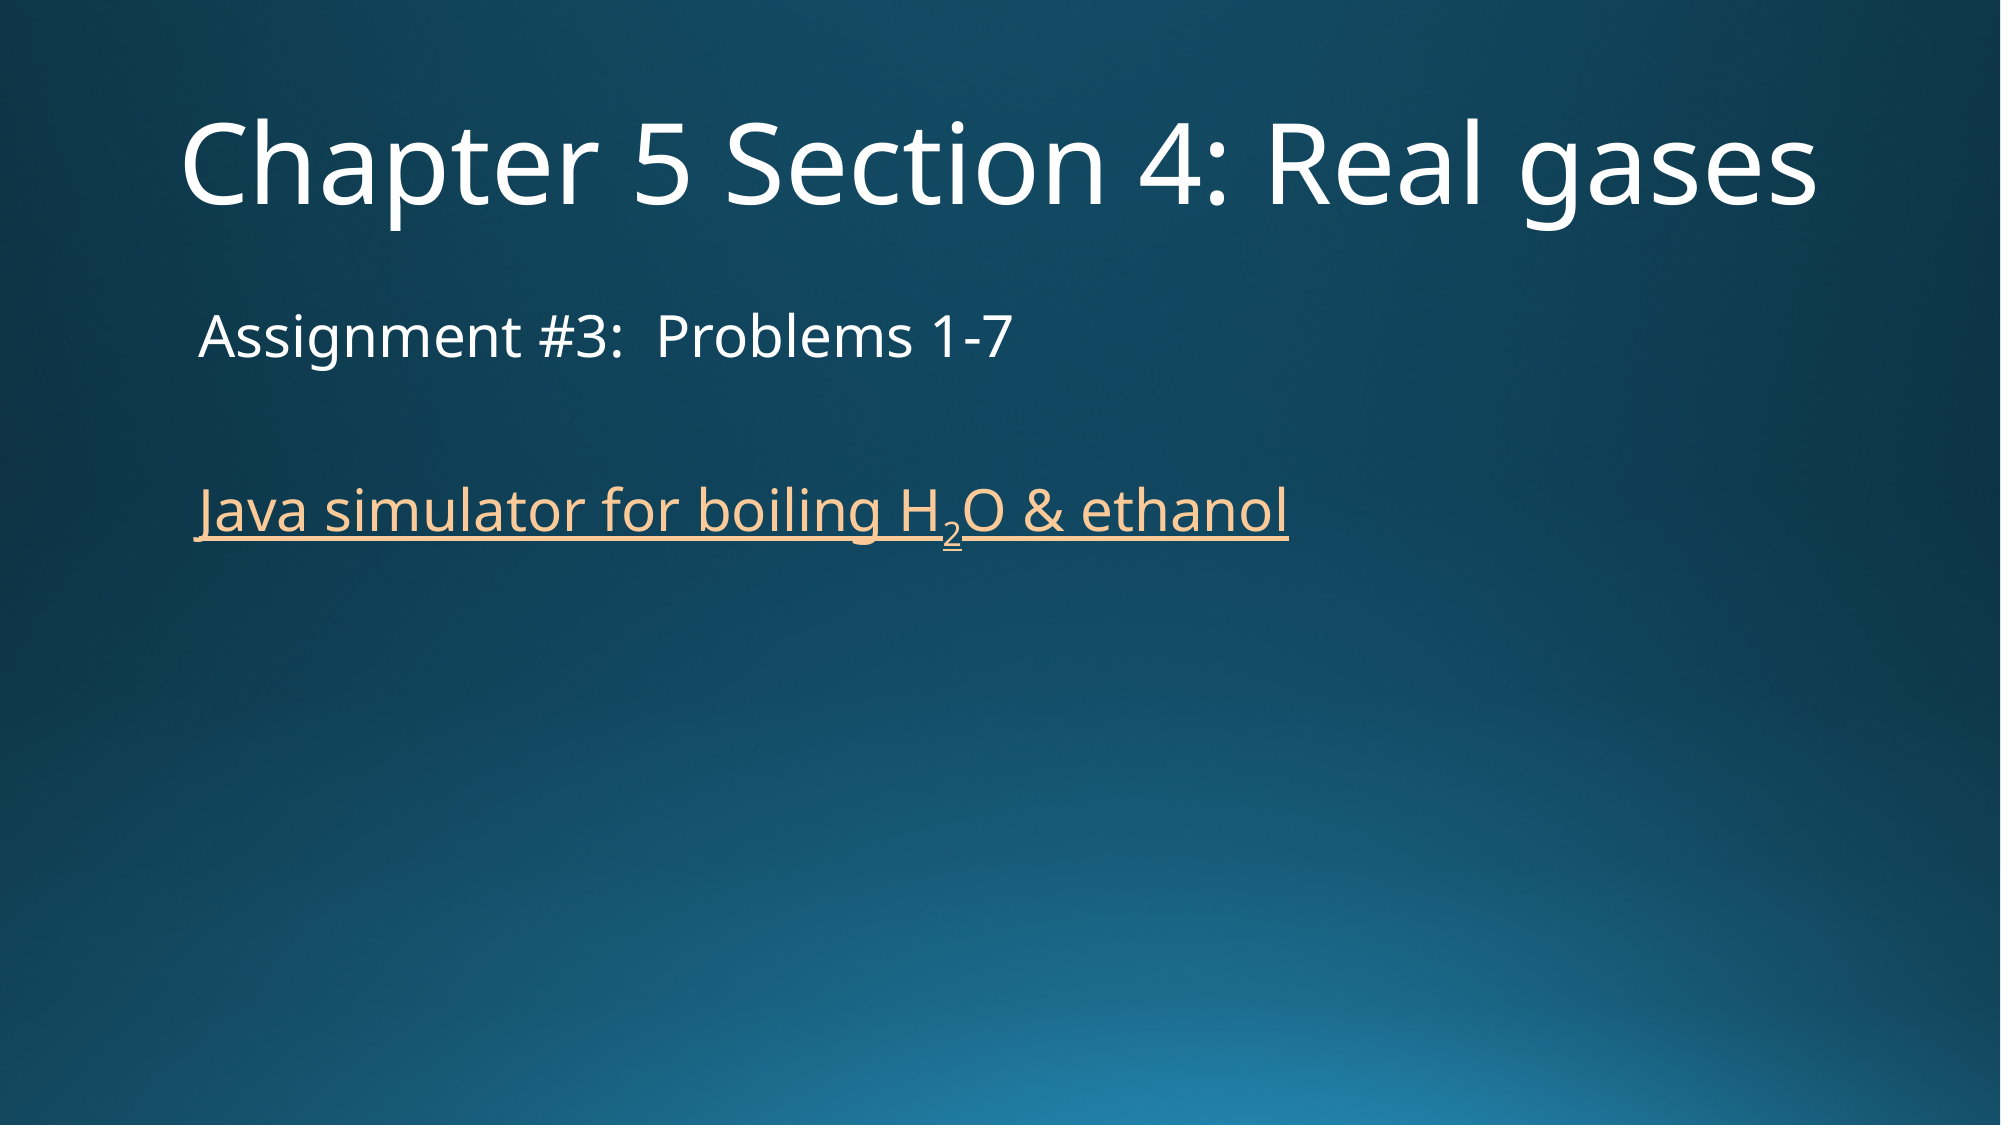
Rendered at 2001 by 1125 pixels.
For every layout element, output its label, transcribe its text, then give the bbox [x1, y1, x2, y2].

picture [0, 0, 2001, 1125]
list Assignment #3: Problems 1-7 Java simulator for boiling H2O & ethanol [183, 299, 1863, 1014]
title Chapter 5 Section 4: Real gases [137, 59, 1863, 278]
